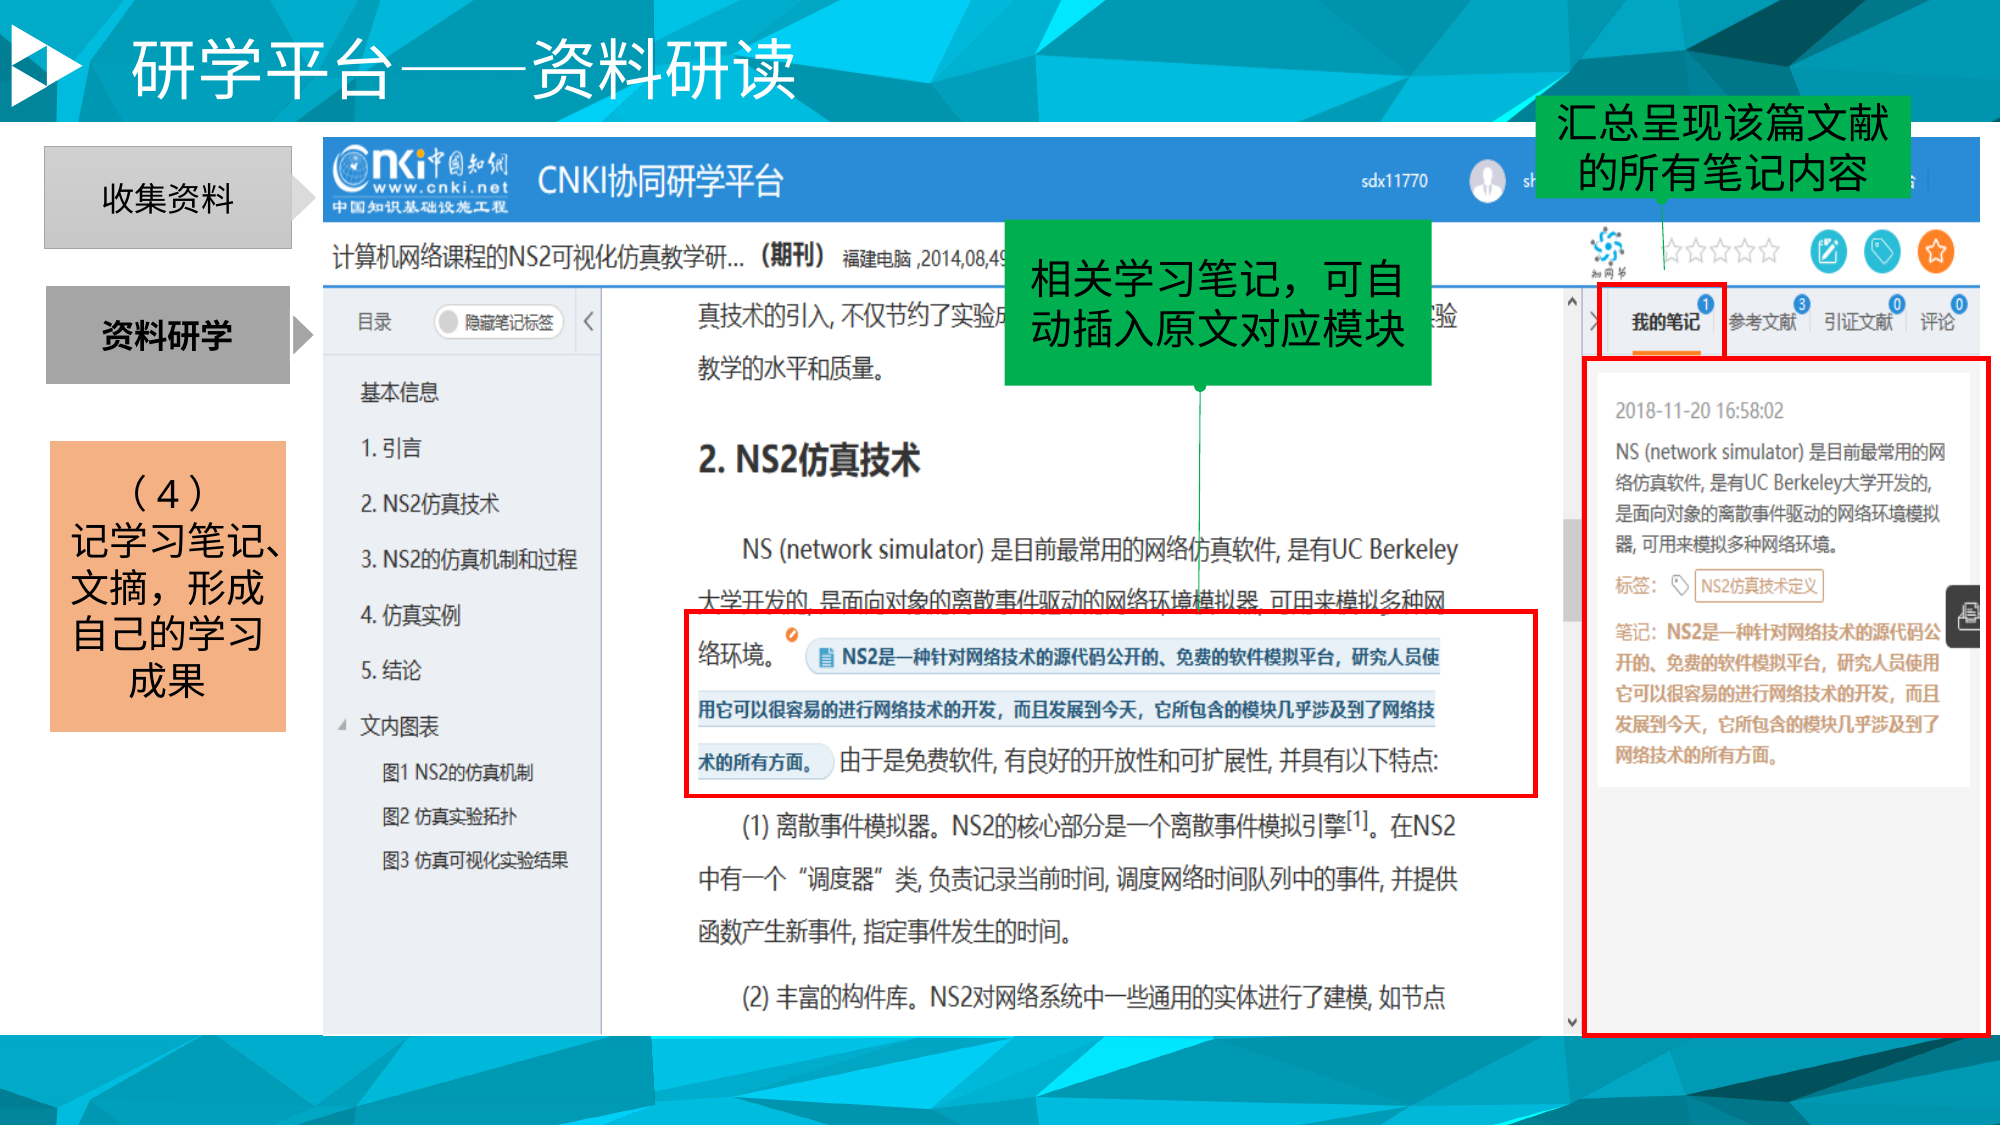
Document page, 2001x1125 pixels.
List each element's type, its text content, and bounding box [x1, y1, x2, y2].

picture [0, 0, 2000, 122]
text_box （4） 记学习笔记、文摘，形成自己的学习成果 [50, 441, 286, 732]
picture [0, 137, 2000, 1125]
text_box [44, 146, 317, 249]
text_box 汇总呈现该篇文献的所有笔记内容 [1535, 95, 1911, 137]
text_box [44, 284, 317, 386]
text_box 研学平台——资料研读 [115, 29, 1883, 110]
text_box [1583, 358, 1990, 1037]
